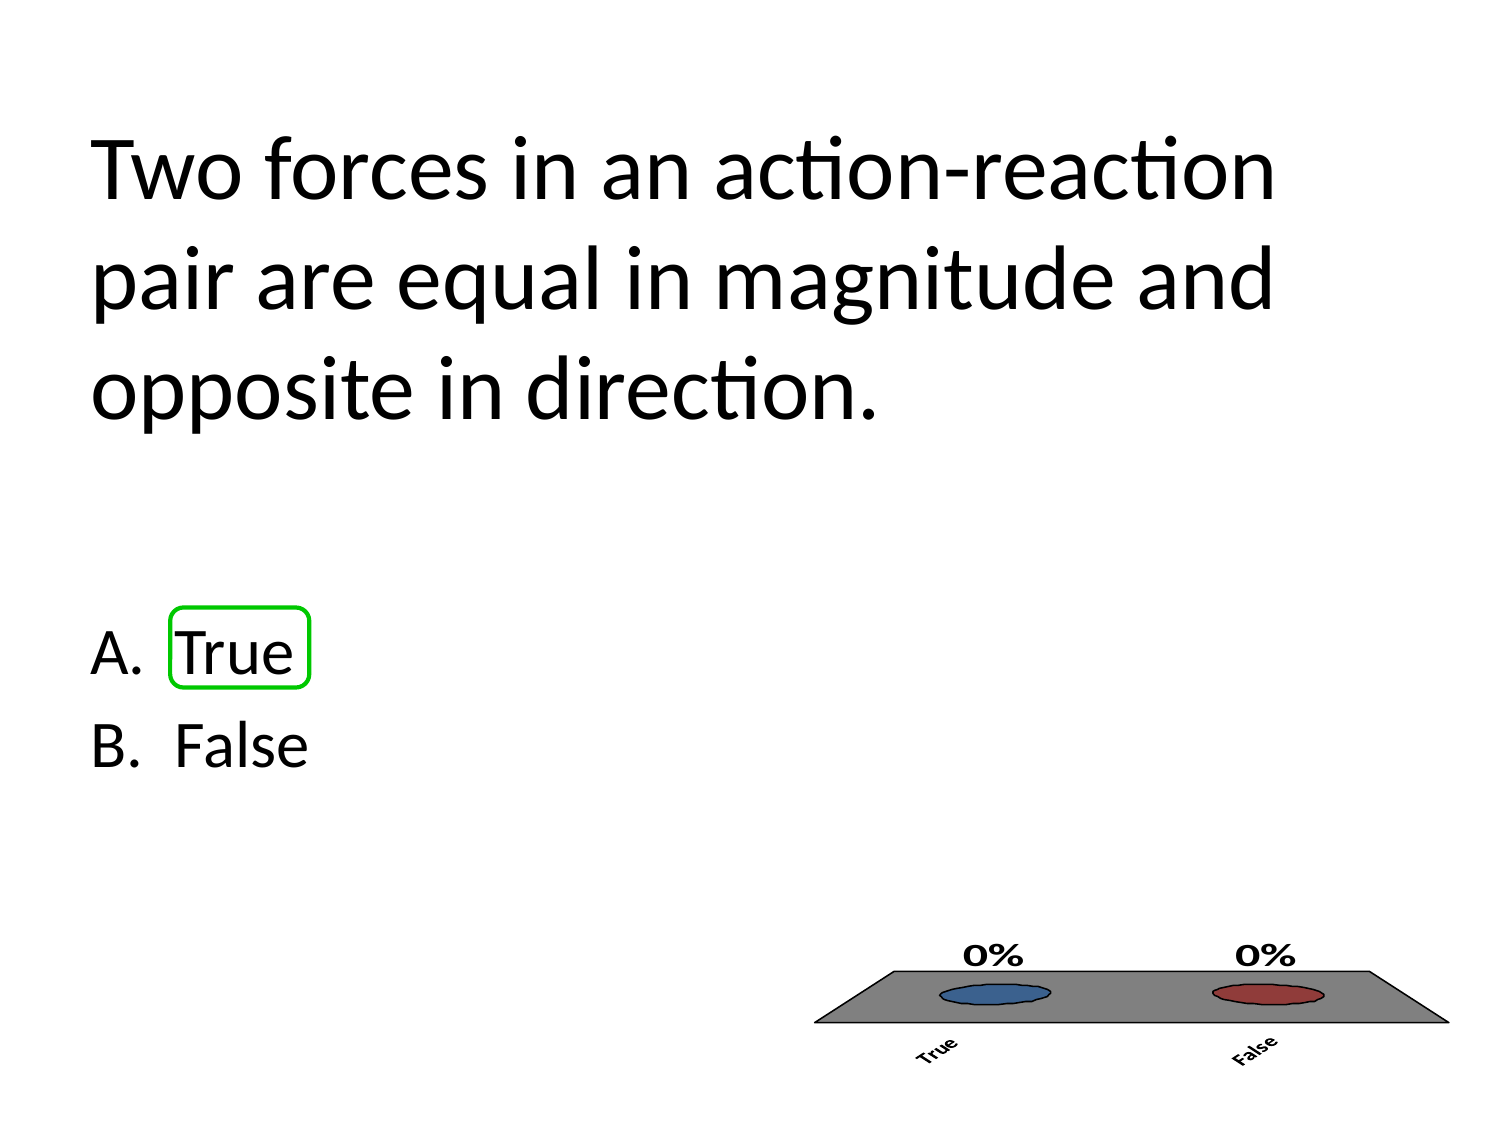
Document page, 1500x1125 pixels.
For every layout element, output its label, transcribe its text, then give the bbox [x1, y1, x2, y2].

title Two forces in an action-reaction pair are equal in magnitude and opposite in direction. [75, 45, 1425, 500]
text_box [168, 605, 312, 690]
list True False [75, 600, 734, 1005]
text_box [739, 562, 1490, 1107]
